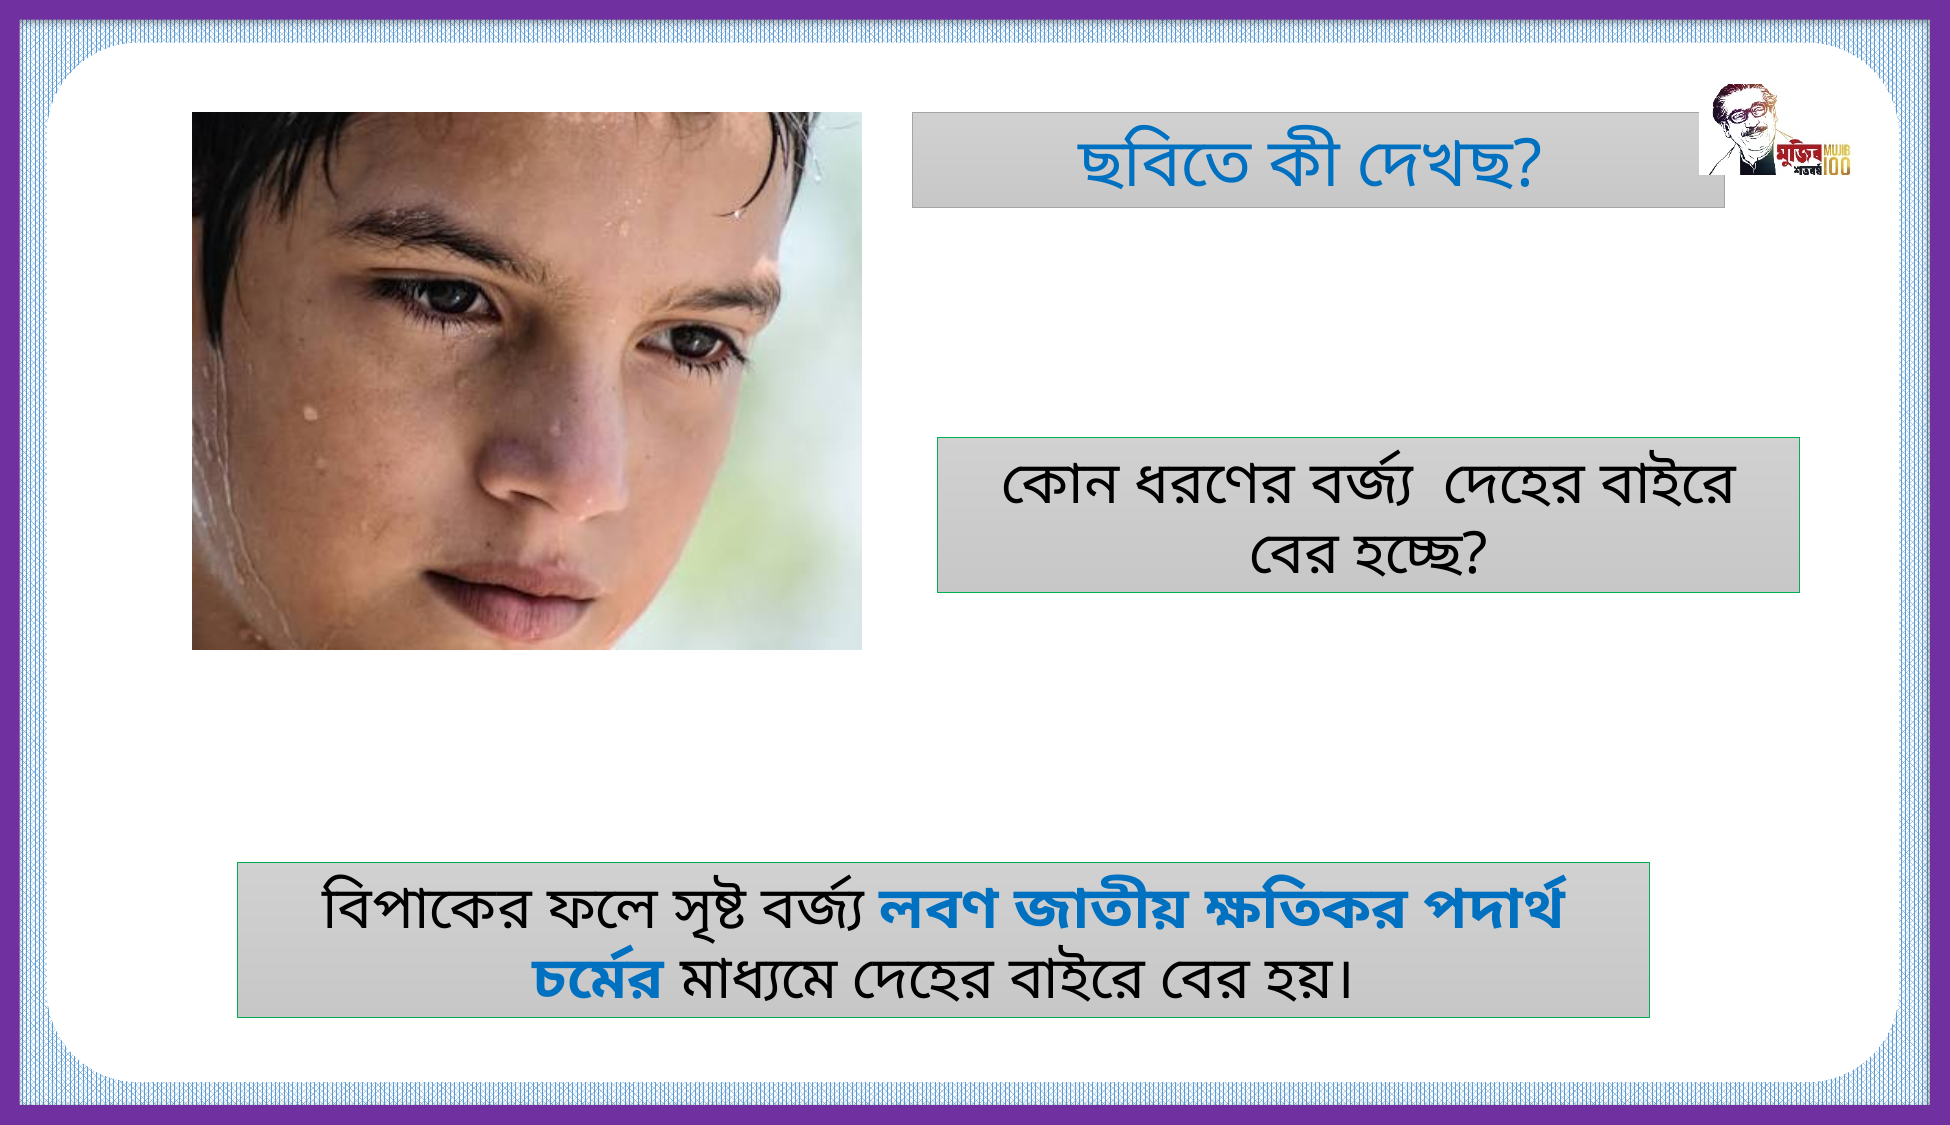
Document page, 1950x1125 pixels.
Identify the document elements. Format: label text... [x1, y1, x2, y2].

text_box ছবিতে কী দেখছ? [912, 112, 1725, 208]
picture [192, 112, 862, 650]
picture [1699, 84, 1857, 175]
text_box কোন ধরণের বর্জ্য দেহের বাইরে বের হচ্ছে? [937, 437, 1800, 593]
text_box বিপাকের ফলে সৃষ্ট বর্জ্য লবণ জাতীয় ক্ষতিকর পদার্থ চর্মের মাধ্যমে দেহের বাইরে বের হয়। [237, 862, 1650, 1018]
